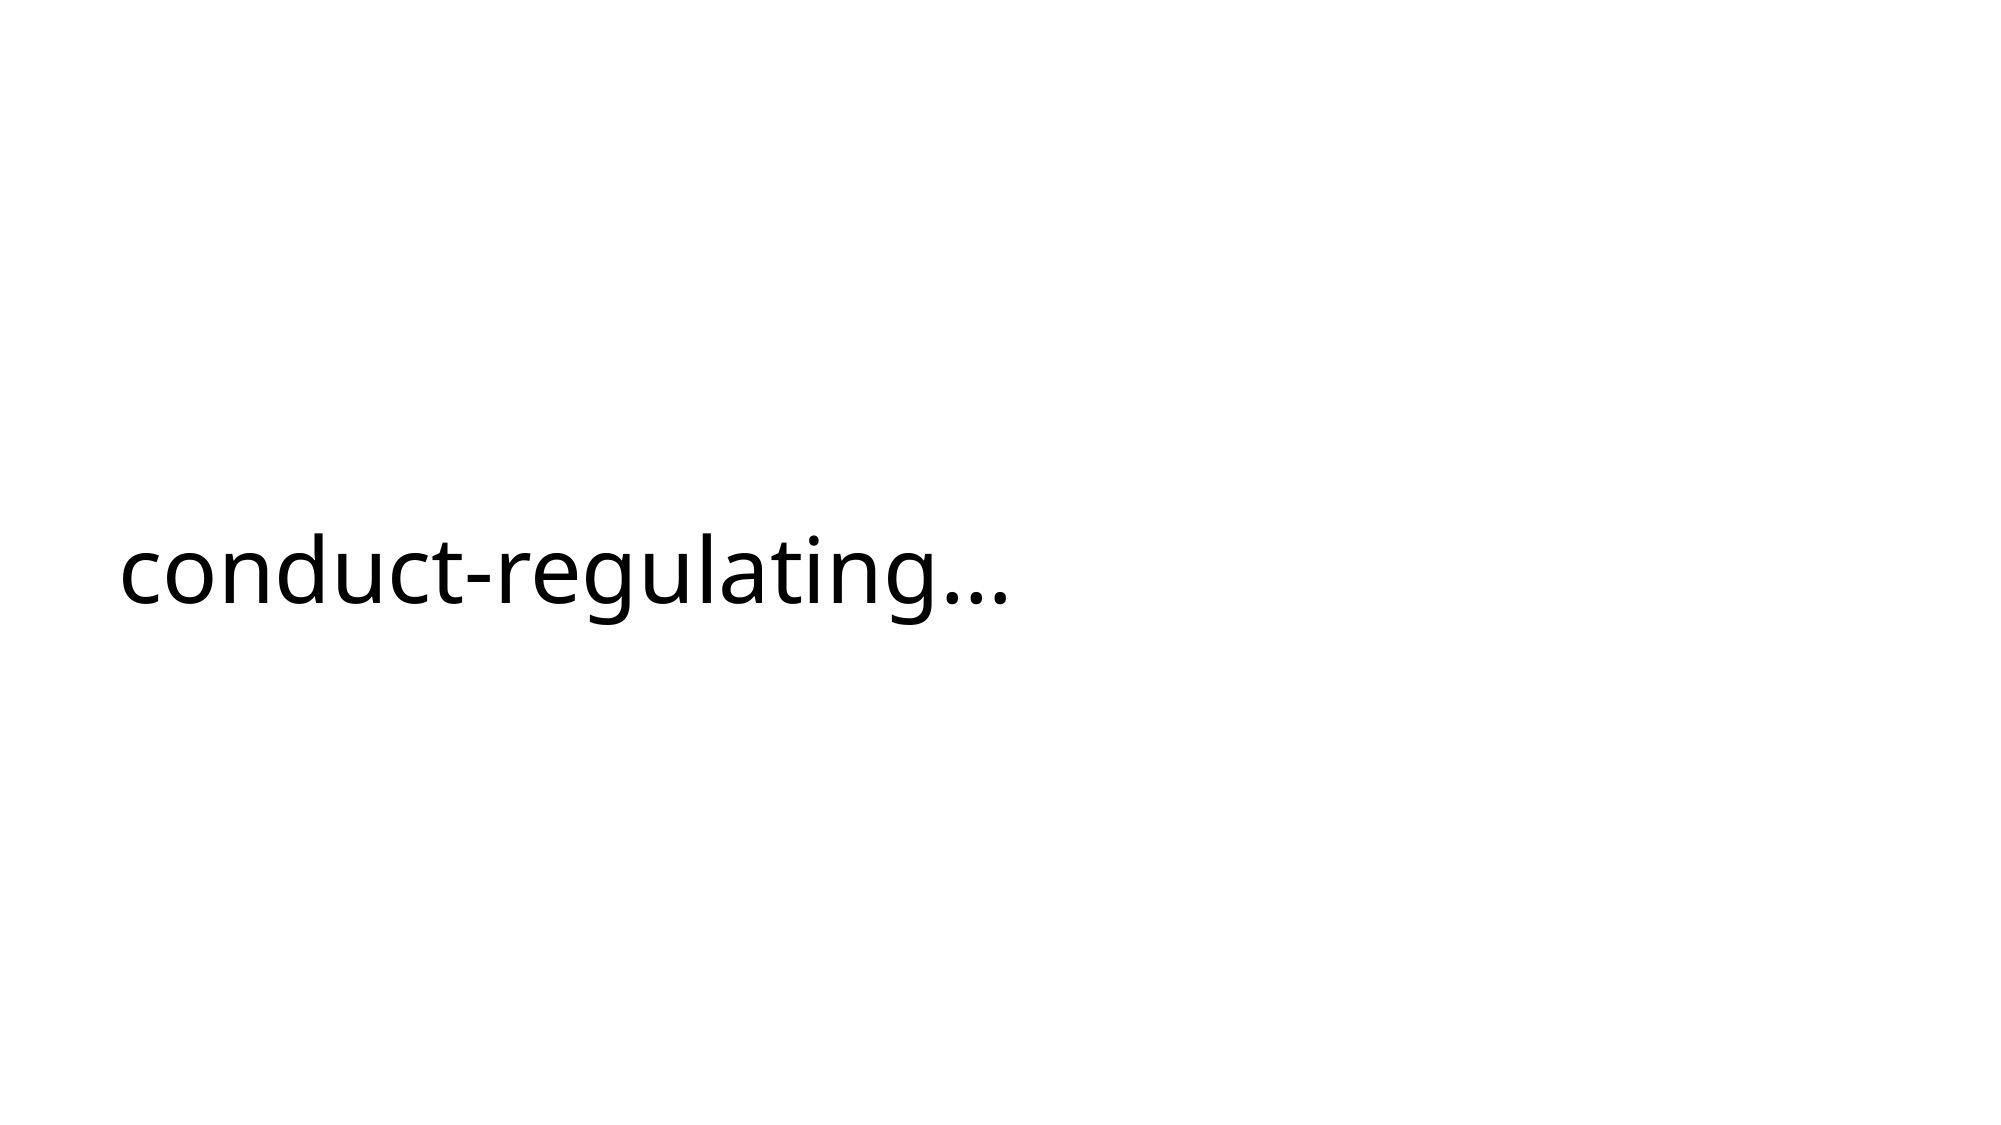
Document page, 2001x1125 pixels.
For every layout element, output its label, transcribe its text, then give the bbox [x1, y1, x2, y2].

title conduct-regulating… [103, 59, 1863, 1089]
